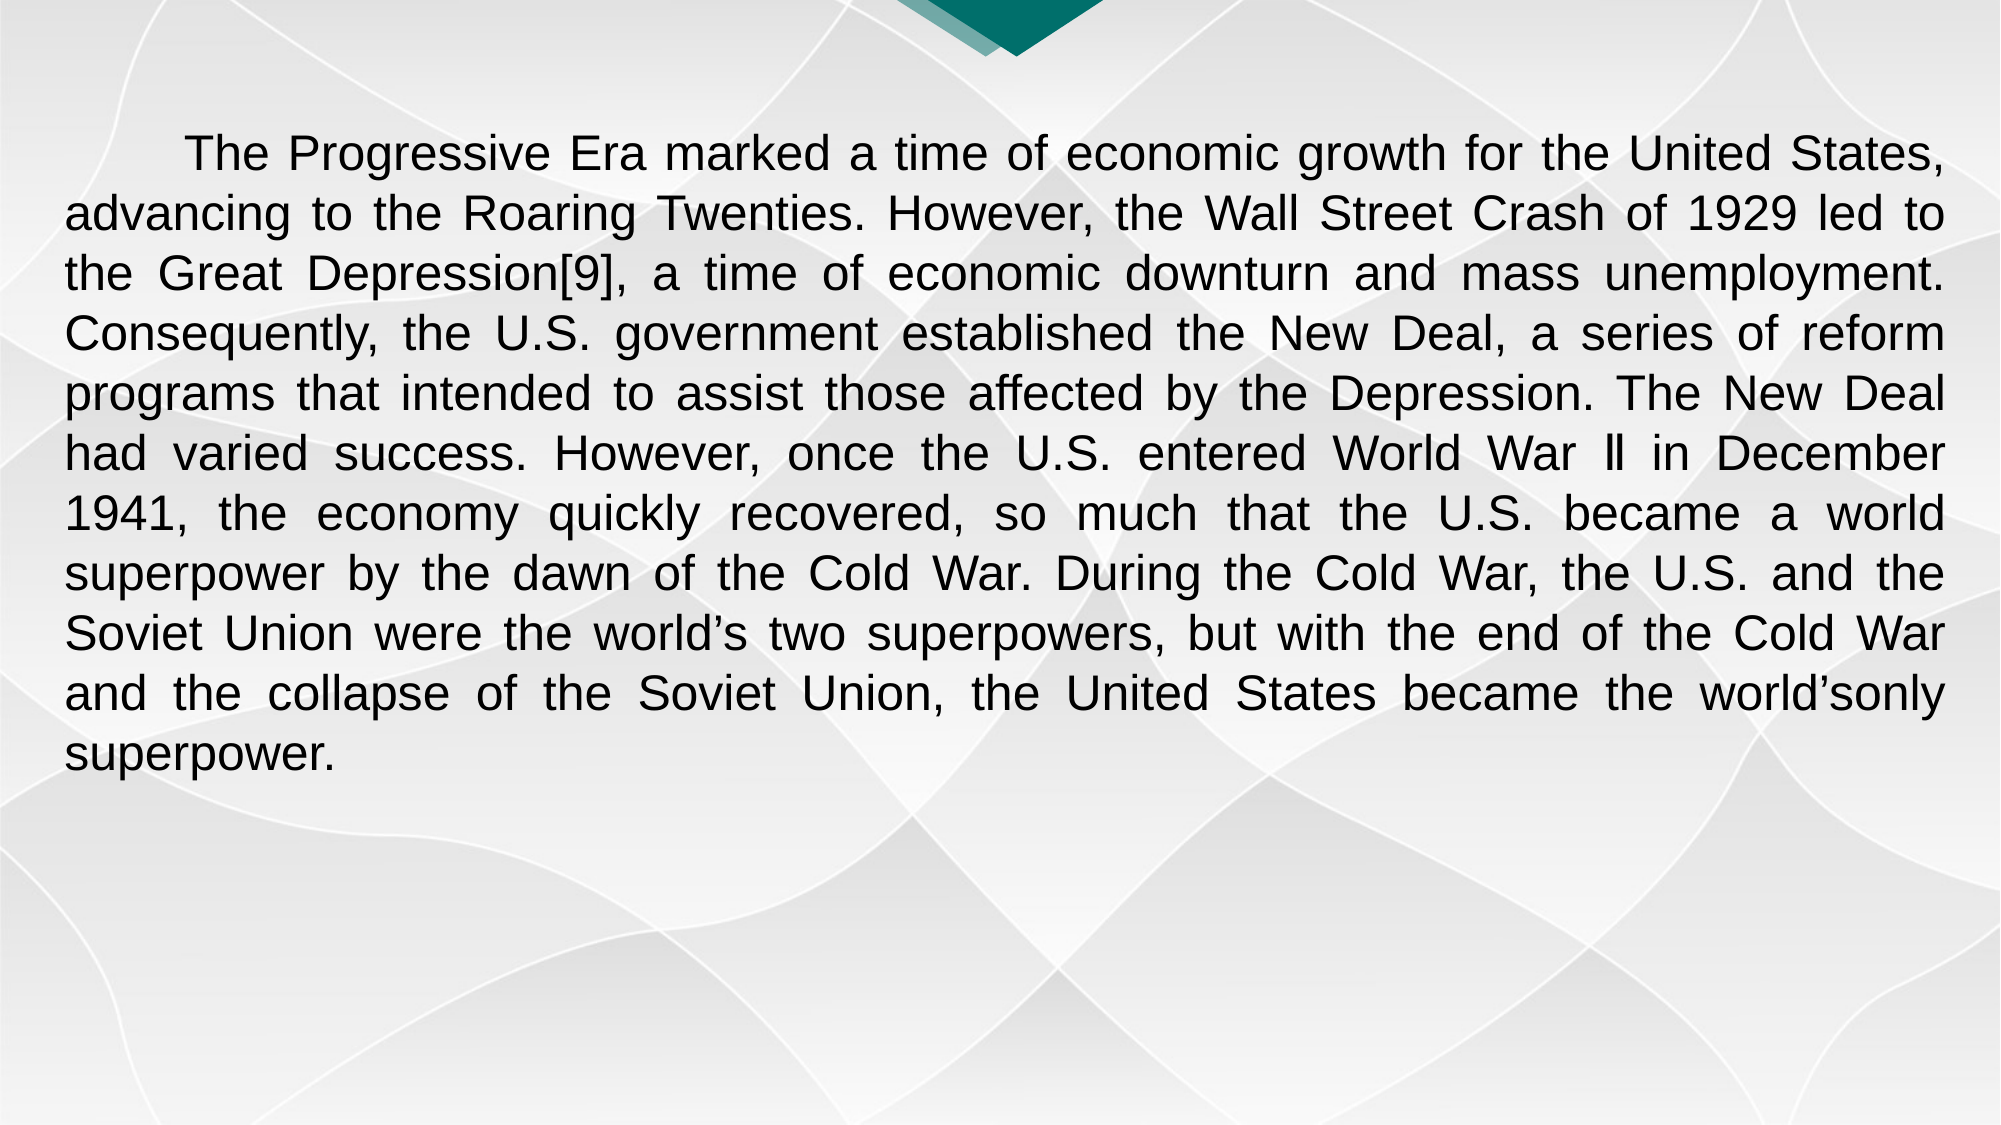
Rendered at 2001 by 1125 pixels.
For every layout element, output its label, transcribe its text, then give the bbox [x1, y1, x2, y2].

text_box The Progressive Era marked a time of economic growth for the United States, advancing to the Roaring Twenties. However, the Wall Street Crash of 1929 led to the Great Depression[9], a time of economic downturn and mass unemployment. Consequently, the U.S. government established the New Deal, a series of reform programs that intended to assist those affected by the Depression. The New Deal had varied success. However, once the U.S. entered World War Ⅱ in December 1941, the economy quickly recovered, so much that the U.S. became a world superpower by the dawn of the Cold War. During the Cold War, the U.S. and the Soviet Union were the world’s two superpowers, but with the end of the Cold War and the collapse of the Soviet Union, the United States became the world’sonly superpower. [49, 113, 1962, 788]
picture [0, 0, 2000, 1125]
